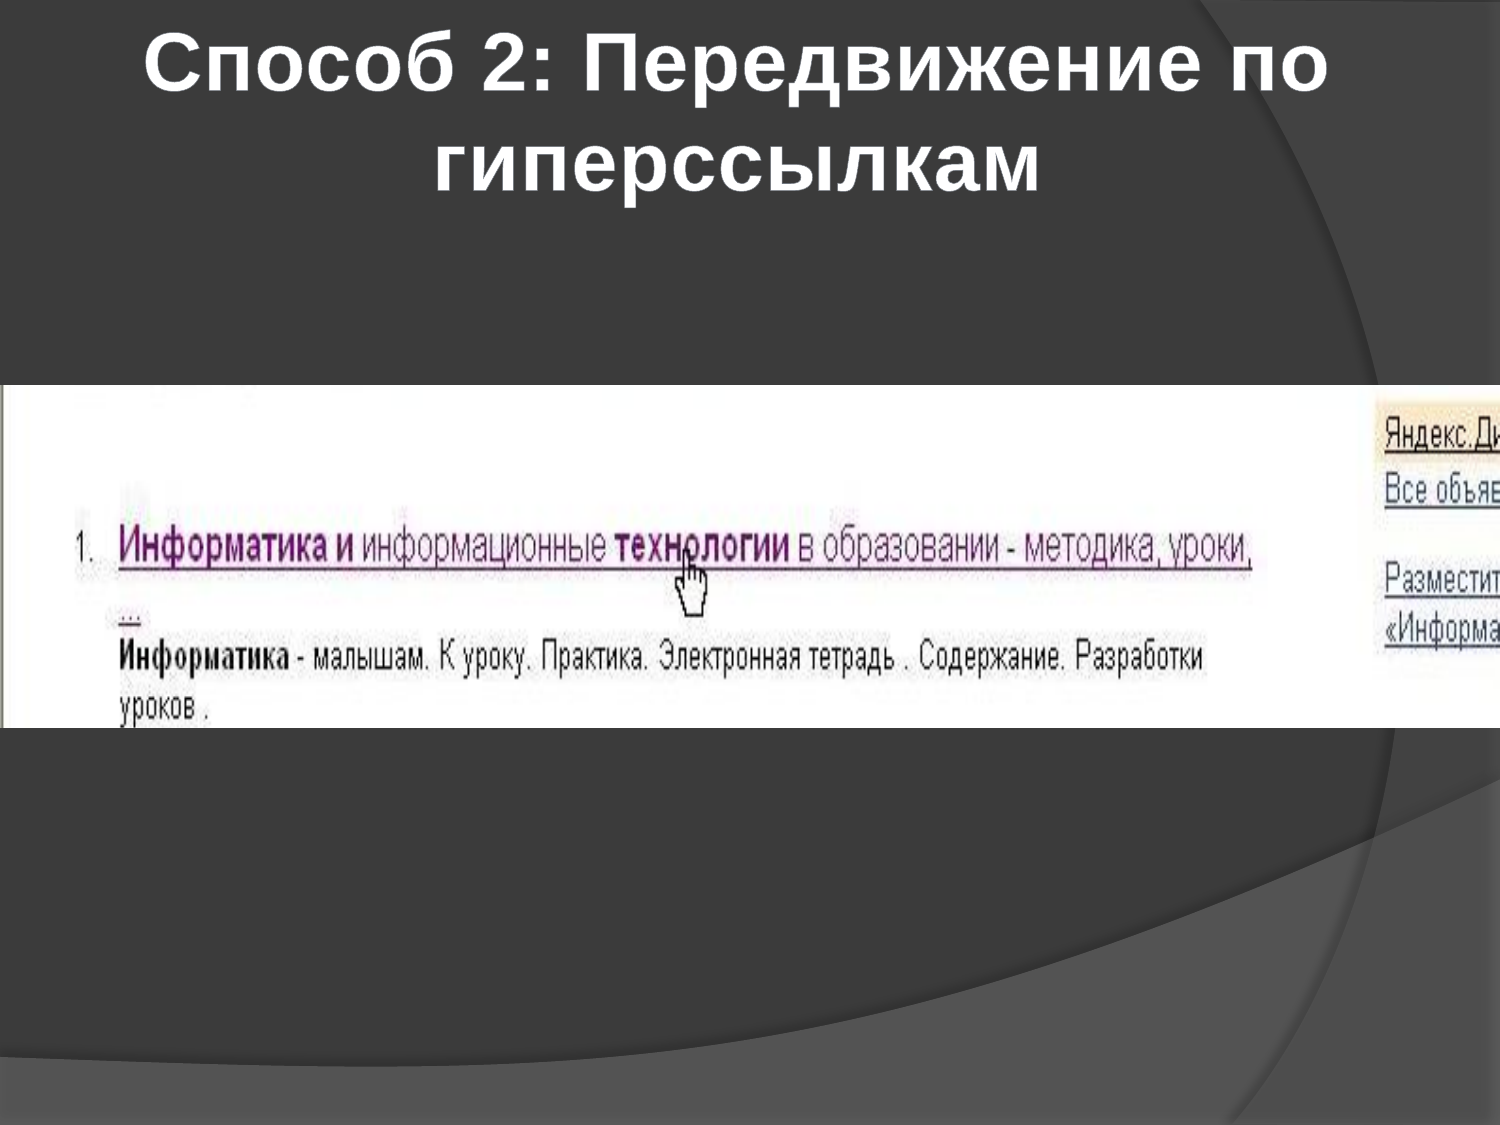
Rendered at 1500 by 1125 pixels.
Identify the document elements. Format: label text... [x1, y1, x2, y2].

text_box Способ 2: Передвижение по гиперссылкам [62, 0, 1413, 215]
picture [0, 385, 1500, 729]
